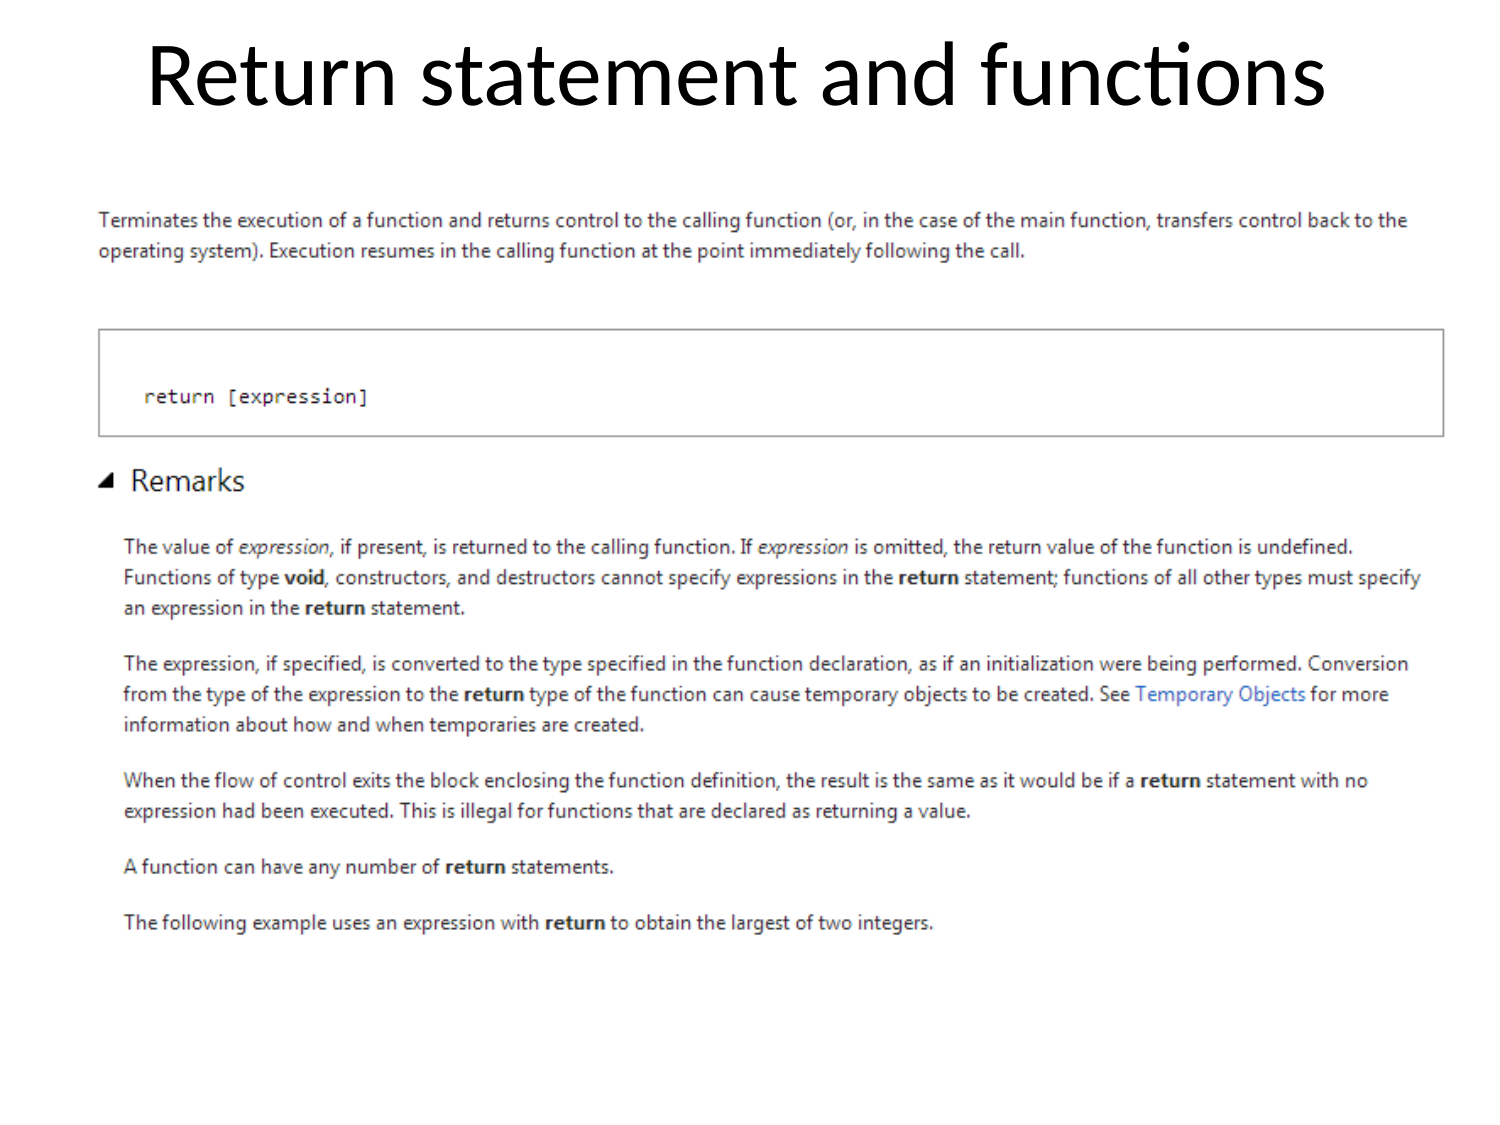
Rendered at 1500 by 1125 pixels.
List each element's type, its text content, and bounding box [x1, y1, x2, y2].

picture [74, 187, 1463, 988]
title Return statement and functions [50, 0, 1425, 138]
